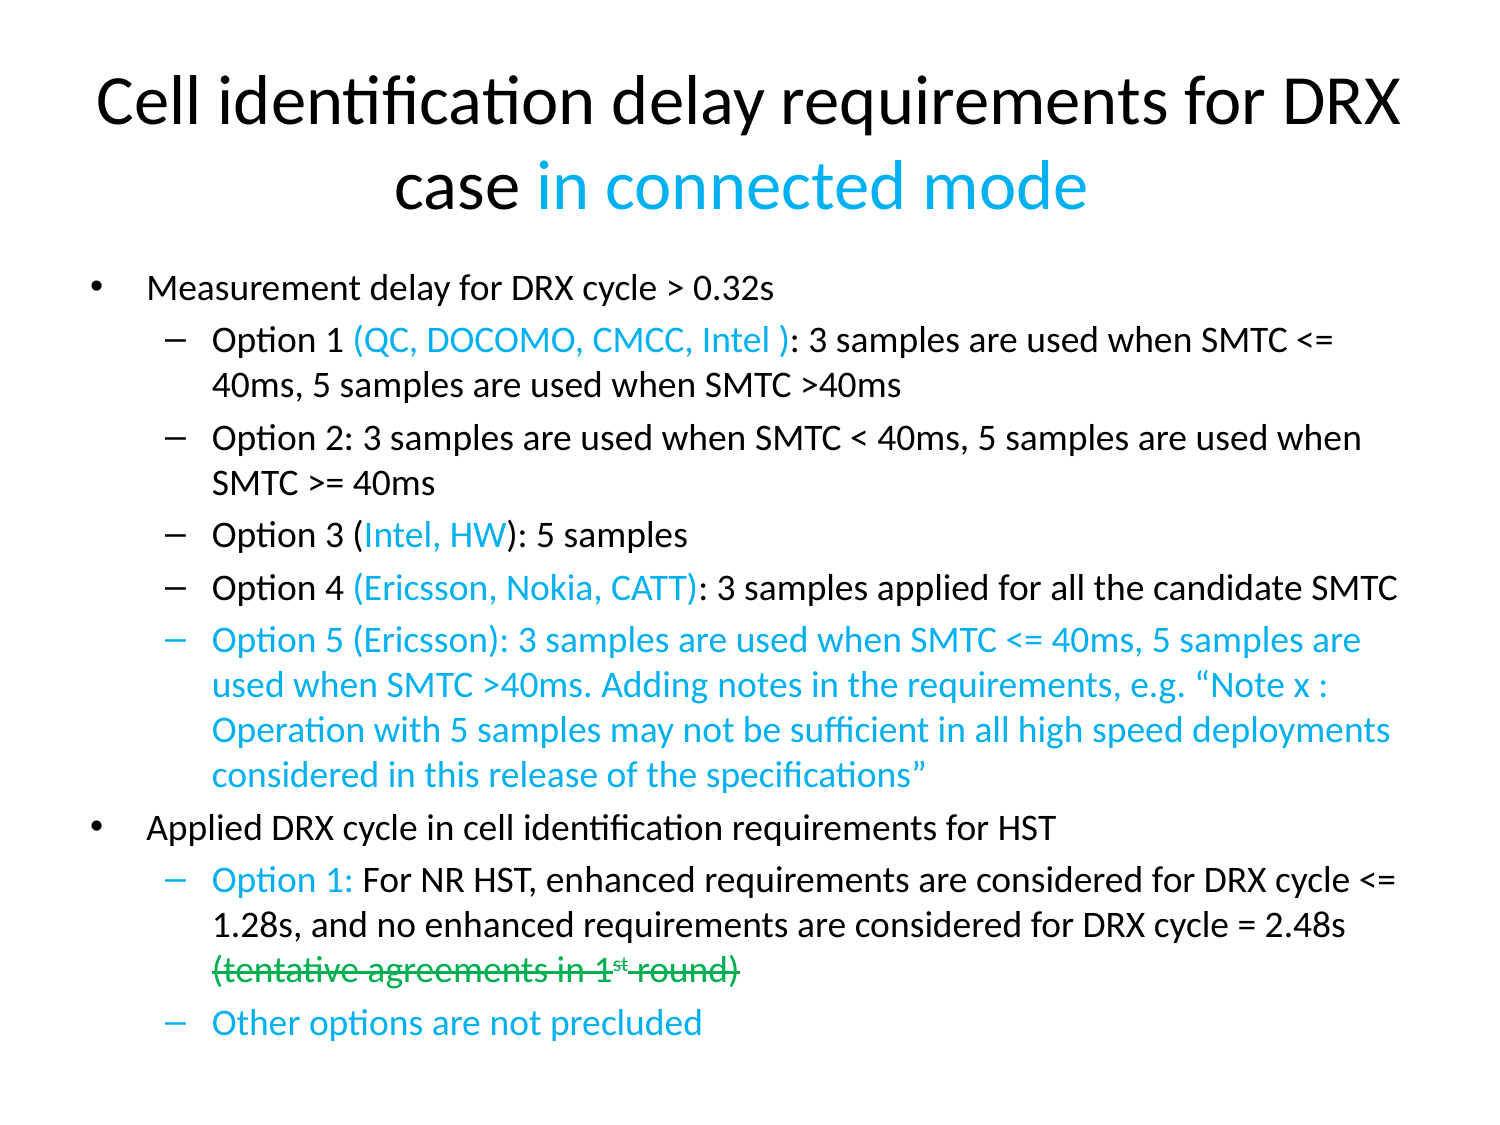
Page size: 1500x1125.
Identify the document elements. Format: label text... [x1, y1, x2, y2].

title Cell identification delay requirements for DRX case in connected mode [75, 45, 1425, 233]
list Measurement delay for DRX cycle > 0.32s Option 1 (QC, DOCOMO, CMCC, Intel ): 3 samples are used when SMTC <= 40ms, 5 samples are used when SMTC >40ms Option 2: 3 samples are used when SMTC < 40ms, 5 samples are used when SMTC >= 40ms Option 3 (Intel, HW): 5 samples Option 4 (Ericsson, Nokia, CATT): 3 samples applied for all the candidate SMTC Option 5 (Ericsson): 3 samples are used when SMTC <= 40ms, 5 samples are used when SMTC >40ms. Adding notes in the requirements, e.g. “Note x : Operation with 5 samples may not be sufficient in all high speed deployments considered in this release of the specifications” Applied DRX cycle in cell identification requirements for HST Option 1: For NR HST, enhanced requirements are considered for DRX cycle <= 1.28s, and no enhanced requirements are considered for DRX cycle = 2.48s (tentative agreements in 1st round) Other options are not precluded [75, 255, 1425, 977]
